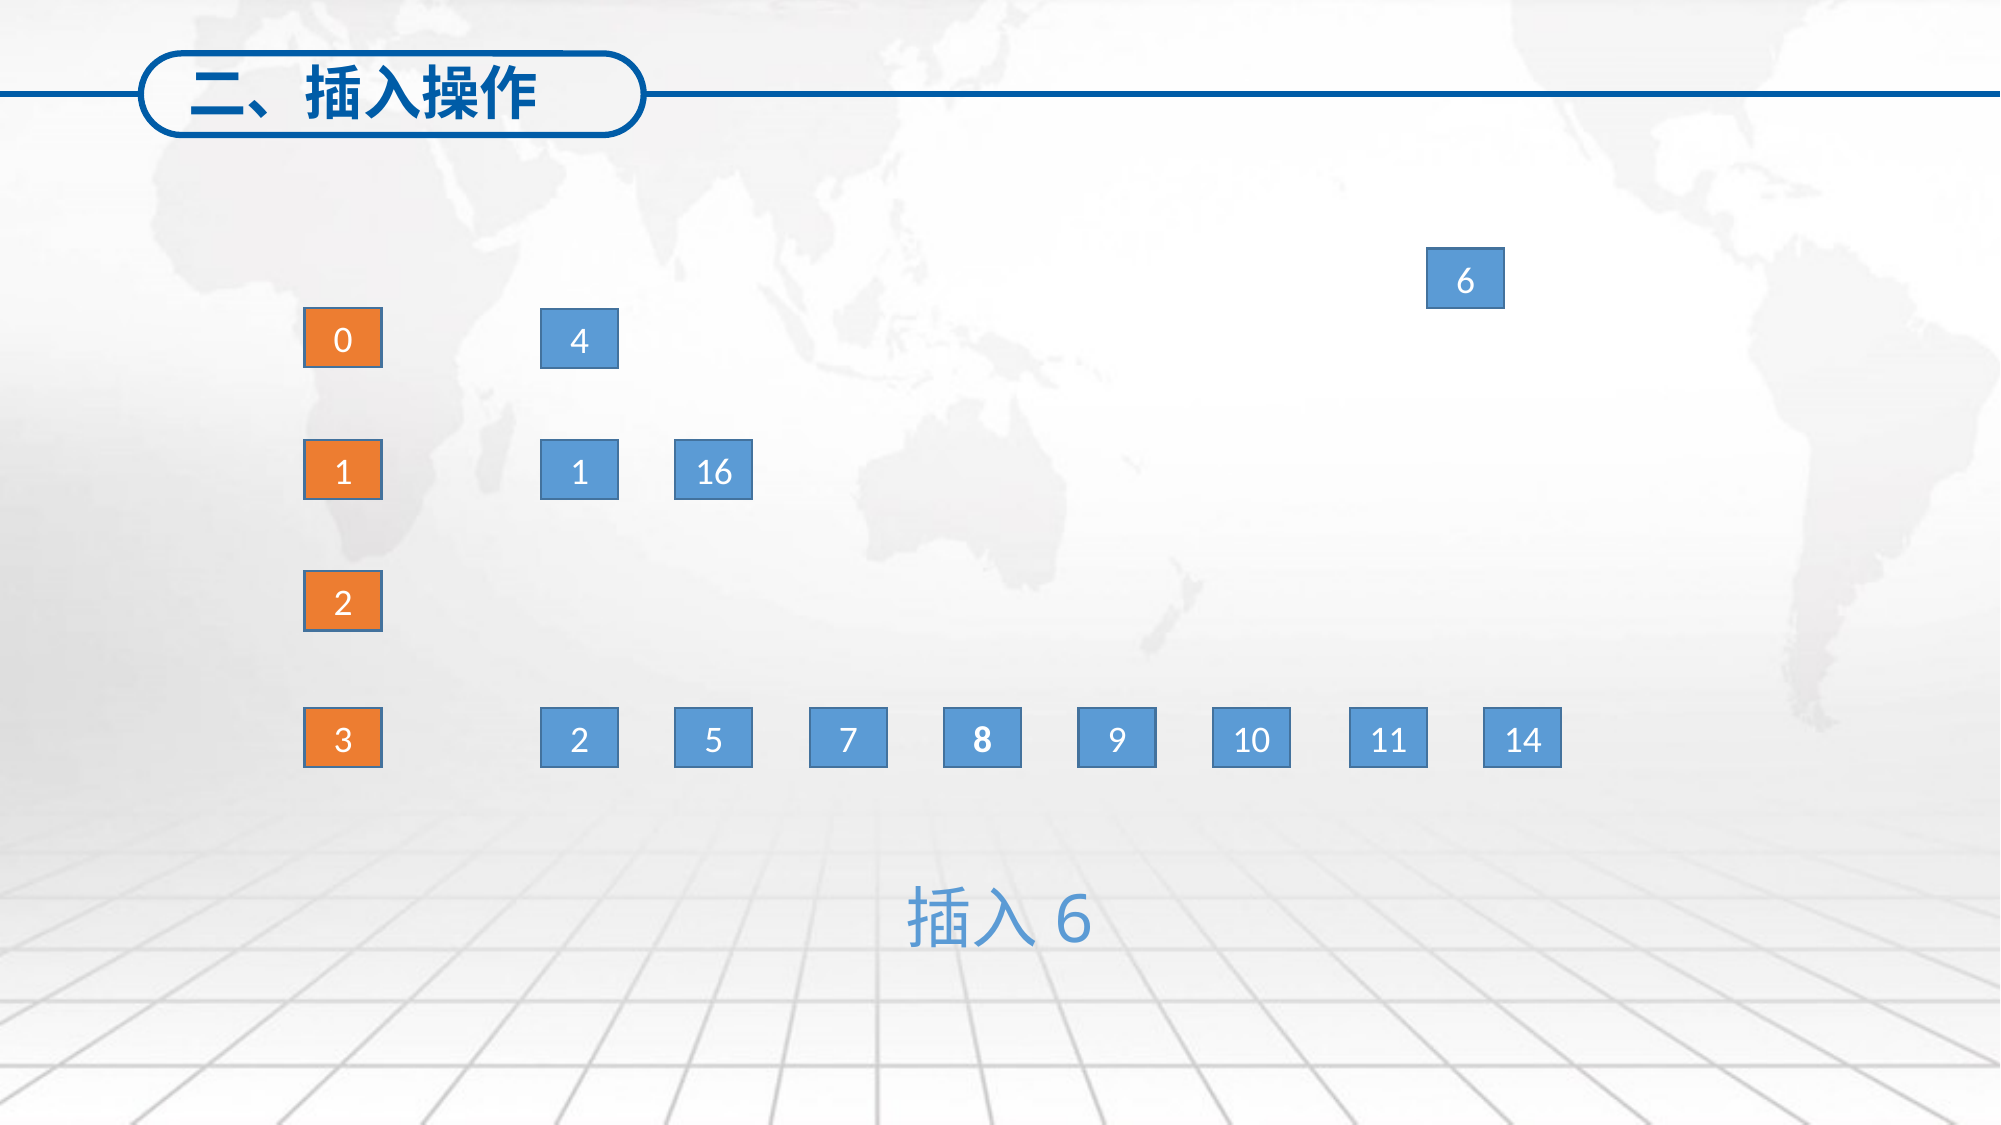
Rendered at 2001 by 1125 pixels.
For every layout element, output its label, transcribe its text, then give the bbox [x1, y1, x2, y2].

text_box 5 [674, 707, 753, 768]
text_box 9 [1077, 707, 1157, 768]
text_box 11 [1349, 707, 1428, 768]
text_box 2 [303, 570, 383, 632]
text_box 10 [1212, 707, 1291, 768]
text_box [109, 49, 644, 136]
text_box 14 [1483, 707, 1562, 768]
text_box 6 [1426, 247, 1505, 309]
text_box 7 [809, 707, 888, 768]
picture [0, 0, 2001, 1125]
text_box 1 [303, 439, 383, 500]
text_box 2 [540, 707, 619, 768]
text_box 插入6 [890, 868, 1110, 964]
text_box 1 [540, 439, 619, 500]
text_box 4 [540, 308, 619, 369]
text_box 16 [674, 439, 753, 500]
text_box 0 [303, 307, 383, 368]
text_box 3 [303, 707, 383, 768]
text_box 8 [943, 707, 1022, 768]
